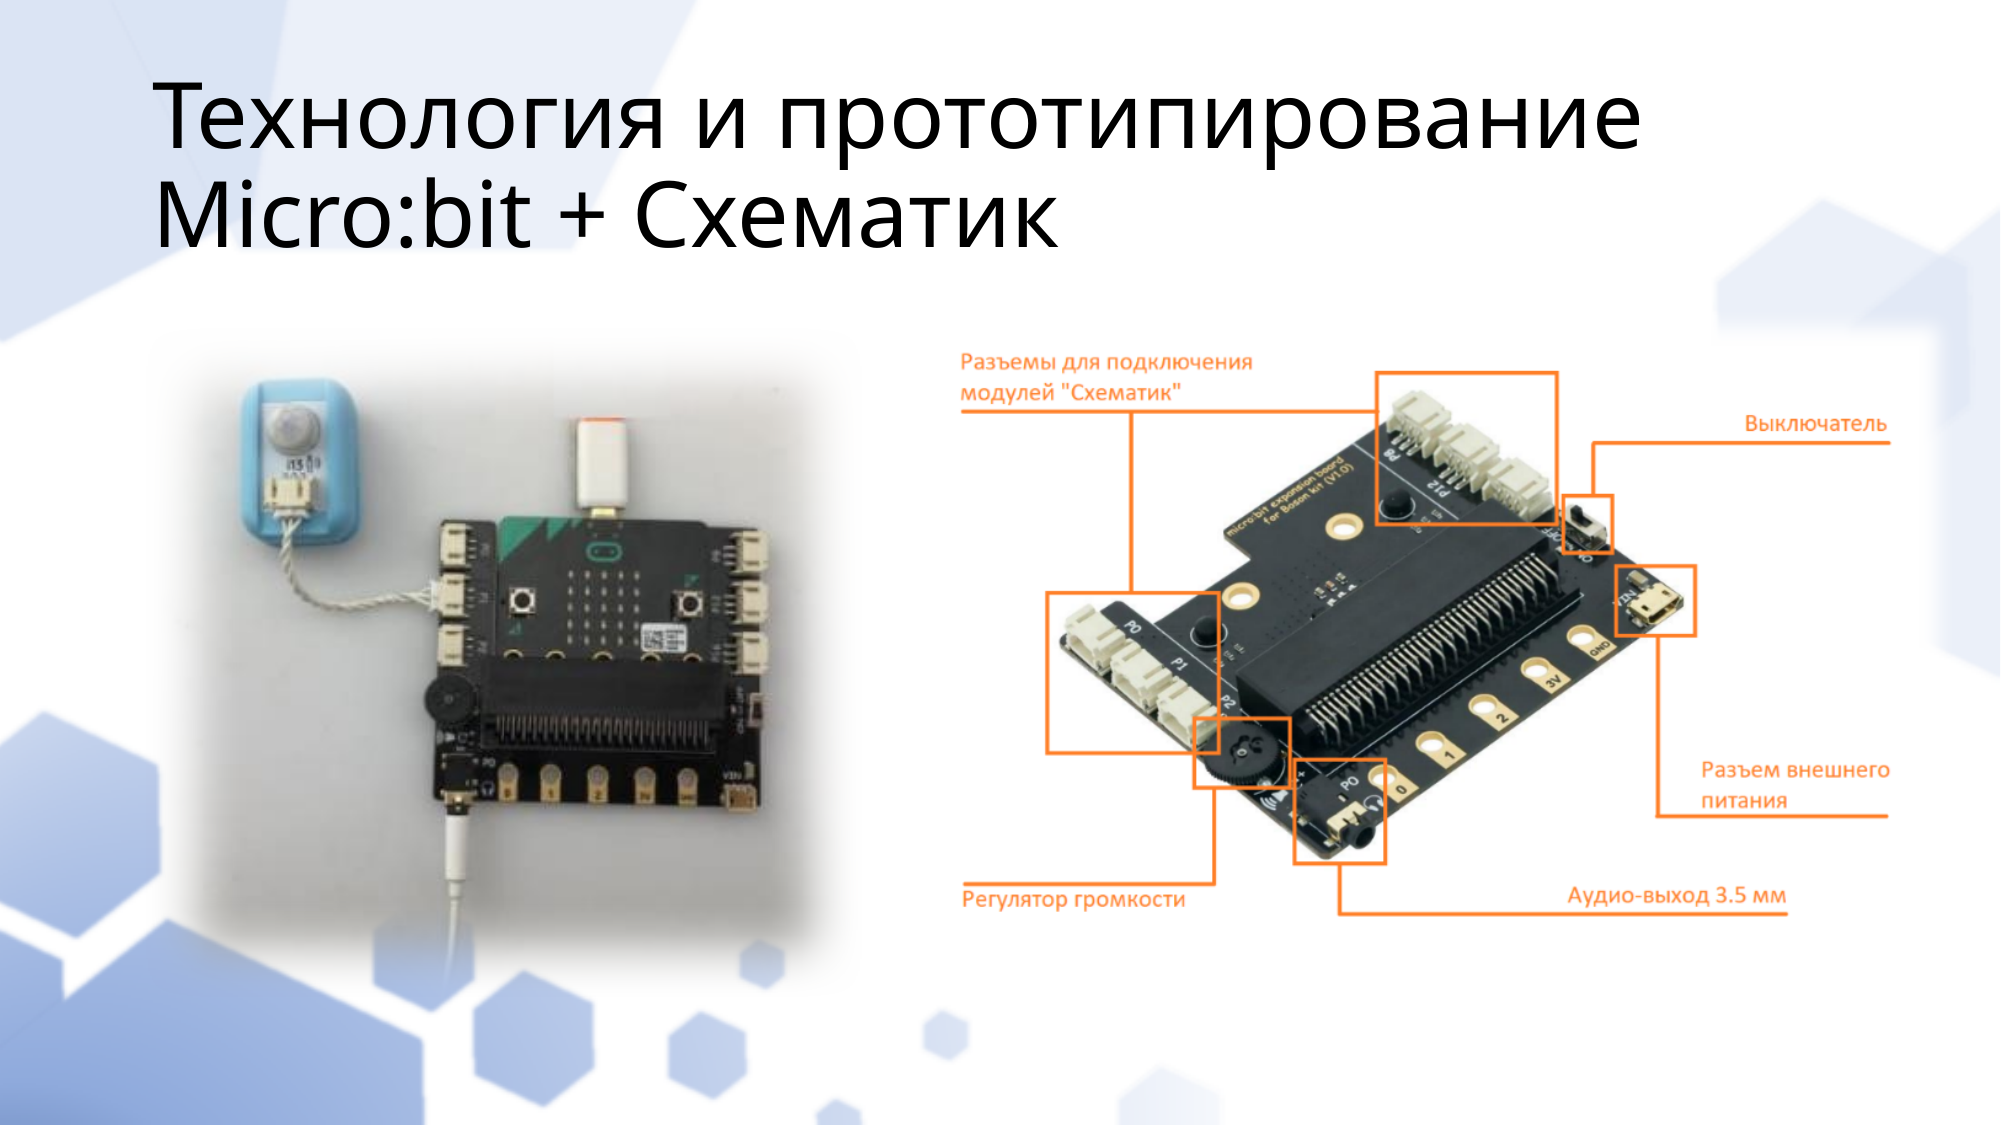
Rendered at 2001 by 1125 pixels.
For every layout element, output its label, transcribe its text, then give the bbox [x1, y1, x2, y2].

picture [0, 0, 2001, 1125]
title Технология и прототипирование Micro:bit + Схематик [137, 59, 1863, 278]
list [863, 307, 1958, 998]
